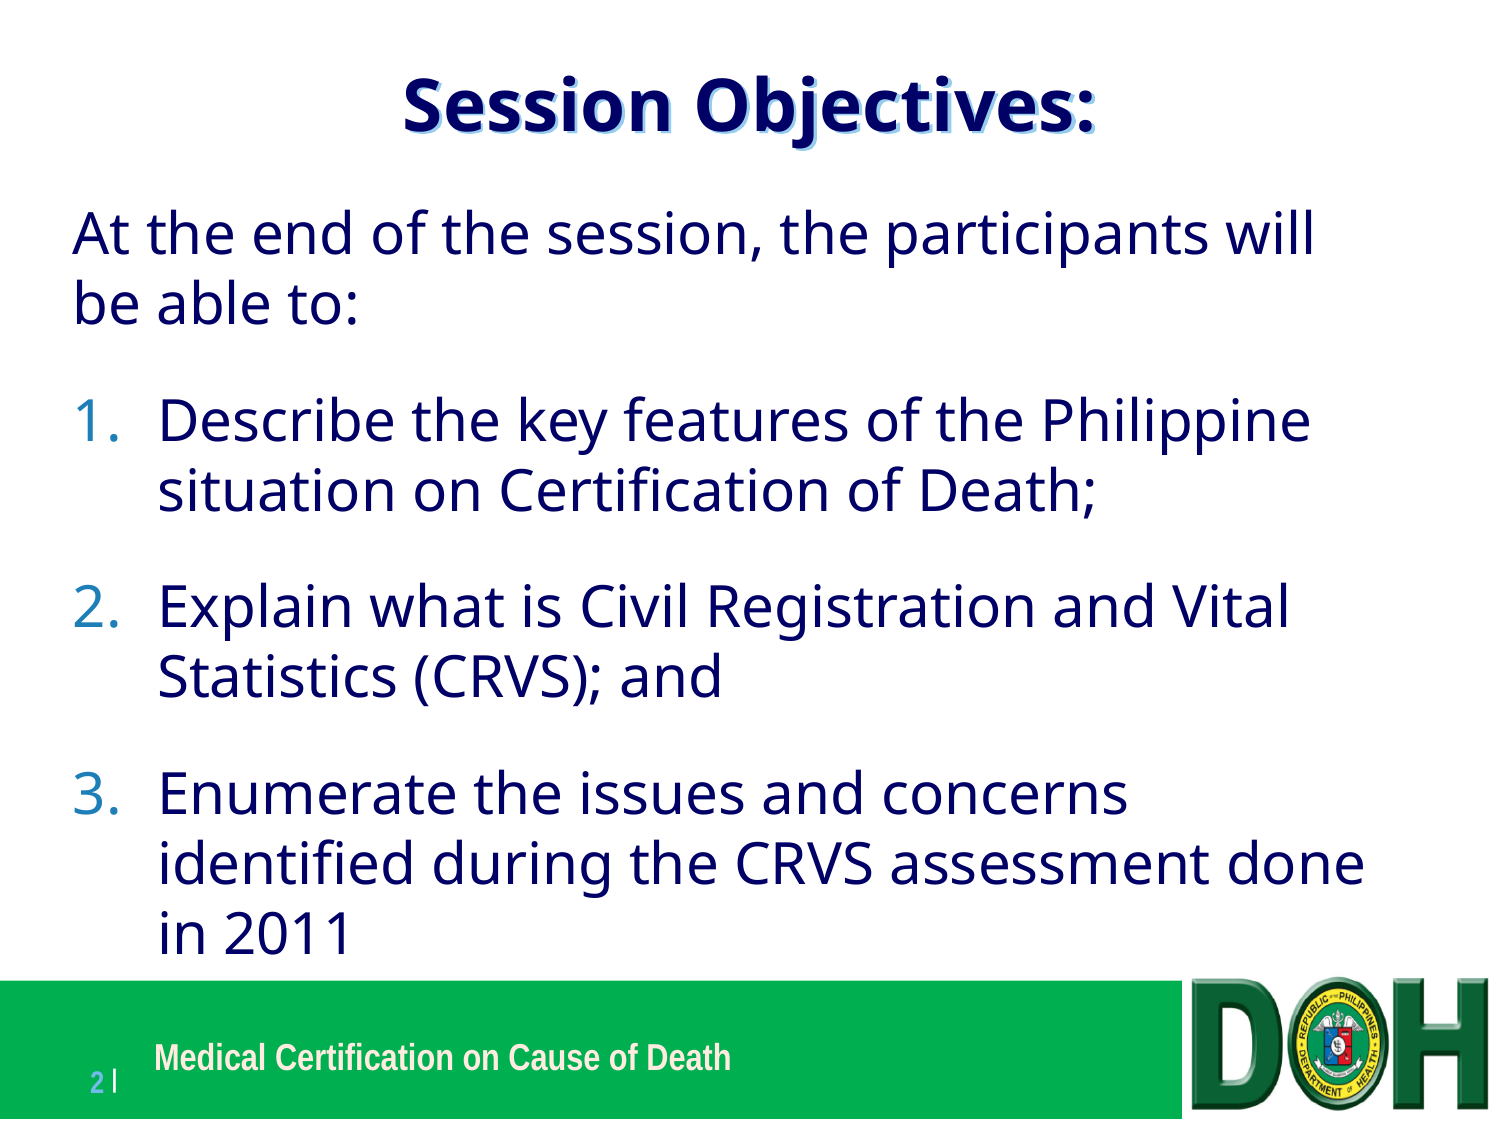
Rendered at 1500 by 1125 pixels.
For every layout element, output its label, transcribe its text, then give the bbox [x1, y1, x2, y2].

picture [1182, 964, 1500, 1120]
title Session Objectives: [111, 42, 1388, 162]
list At the end of the session, the participants will be able to: Describe the key features of the Philippine situation on Certification of Death; Explain what is Civil Registration and Vital Statistics (CRVS); and Enumerate the issues and concerns identified during the CRVS assessment done in 2011 [72, 196, 1389, 953]
